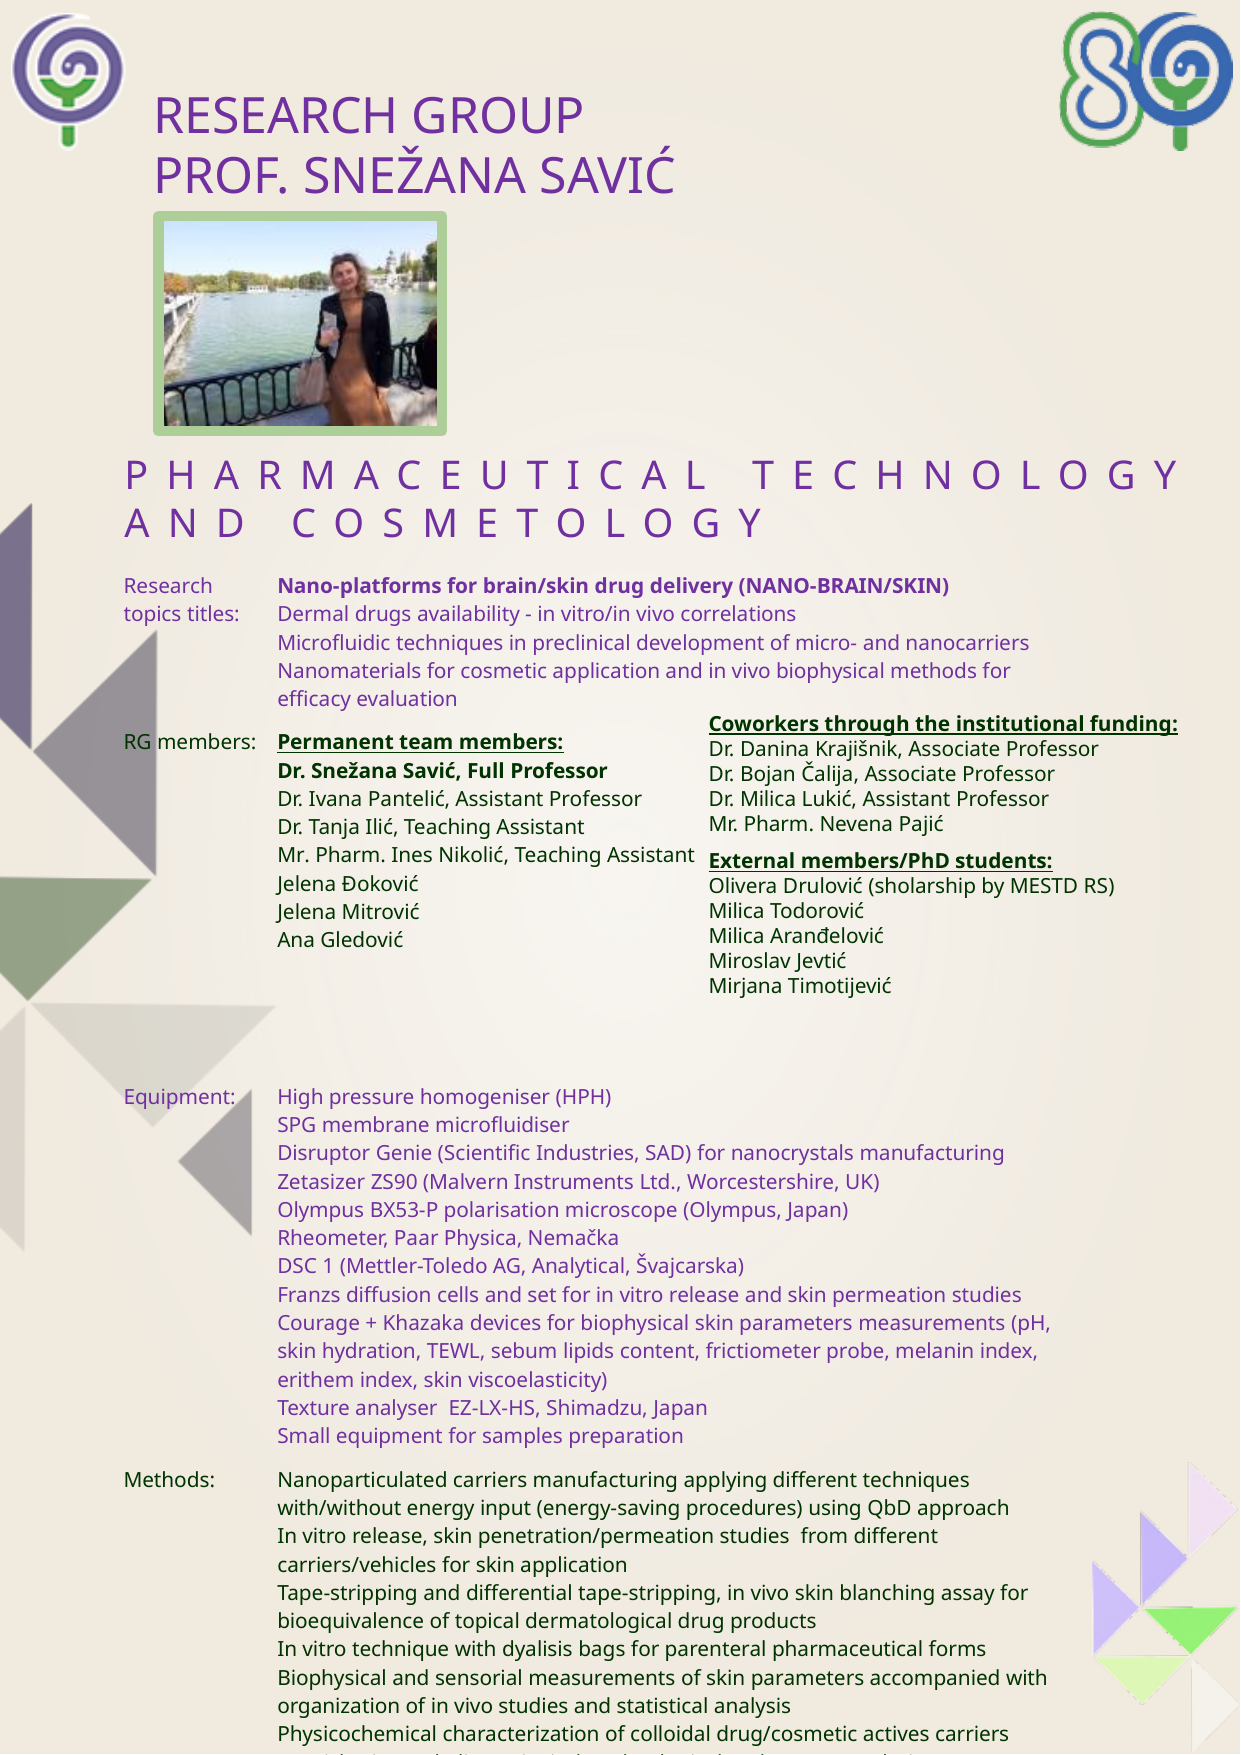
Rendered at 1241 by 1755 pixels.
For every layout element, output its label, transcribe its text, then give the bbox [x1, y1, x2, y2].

table_header Research topics titles: [116, 564, 270, 720]
list Research group prof. Snežana Savić [144, 73, 735, 213]
picture [1059, 11, 1233, 151]
table_cell High pressure homogeniser (HPH) SPG membrane microfluidiser Disruptor Genie (Scientific Industries, SAD) for nanocrystals manufacturing Zetasizer ZS90 (Malvern Instruments Ltd., Worcestershire, UK) Olympus BX53-P polarisation microscope (Olympus, Japan) Rheometer, Paar Physica, Nemačka DSC 1 (Mettler-Toledo AG, Analytical, Švajcarska) Franzs diffusion cells and set for in vitro release and skin permeation studies Courage + Khazaka devices for biophysical skin parameters measurements (pH, skin hydration, TEWL, sebum lipids content, frictiometer probe, melanin index, erithem index, skin viscoelasticity) Texture analyser EZ-LX-HS, Shimadzu, Japan Small equipment for samples preparation [270, 1075, 1097, 1457]
picture [11, 13, 128, 151]
text_box Coworkers through the institutional funding: Dr. Danina Krajišnik, Associate Professor Dr. Bojan Čalija, Associate Professor Dr. Milica Lukić, Assistant Professor Mr. Pharm. Nevena Pajić External members/PhD students: Olivera Drulović (sholarship by MESTD RS) Milica Todorović Milica Aranđelović Miroslav Jevtić Mirjana Timotijević [693, 703, 1241, 1006]
picture [1097, 1461, 1239, 1752]
table_cell Equipment: [116, 1075, 270, 1457]
table_cell RG members: [116, 720, 270, 1075]
table_header Nano-platforms for brain/skin drug delivery (NANO-BRAIN/SKIN) Dermal drugs availability - in vitro/in vivo correlations Microfluidic techniques in preclinical development of micro- and nanocarriers Nanomaterials for cosmetic application and in vivo biophysical methods for efficacy evaluation [270, 564, 1097, 720]
picture [163, 220, 437, 427]
table_cell Nanoparticulated carriers manufacturing applying different techniques with/without energy input (energy-saving procedures) using QbD approach In vitro release, skin penetration/permeation studies from different carriers/vehicles for skin application Tape-stripping and differential tape-stripping, in vivo skin blanching assay for bioequivalence of topical dermatological drug products In vitro technique with dyalisis bags for parenteral pharmaceutical forms Biophysical and sensorial measurements of skin parameters accompanied with organization of in vivo studies and statistical analysis Physicochemical characterization of colloidal drug/cosmetic actives carriers (particle size, polydispersity index, rheological and texture analysis, optical/polarization microscopy, thermal behavior) In vivo pharmacodynamic and pharmacokinetic studies on animal models [270, 1457, 1097, 1755]
table_cell Permanent team members: Dr. Snežana Savić, Full Professor Dr. Ivana Pantelić, Assistant Professor Dr. Tanja Ilić, Teaching Assistant Mr. Pharm. Ines Nikolić, Teaching Assistant Jelena Đoković Jelena Mitrović Ana Gledović [270, 720, 1097, 1075]
picture [0, 502, 277, 1252]
table_cell Methods: [116, 1457, 270, 1755]
list Pharmaceutical Technology AND cosmetology [115, 440, 1241, 555]
